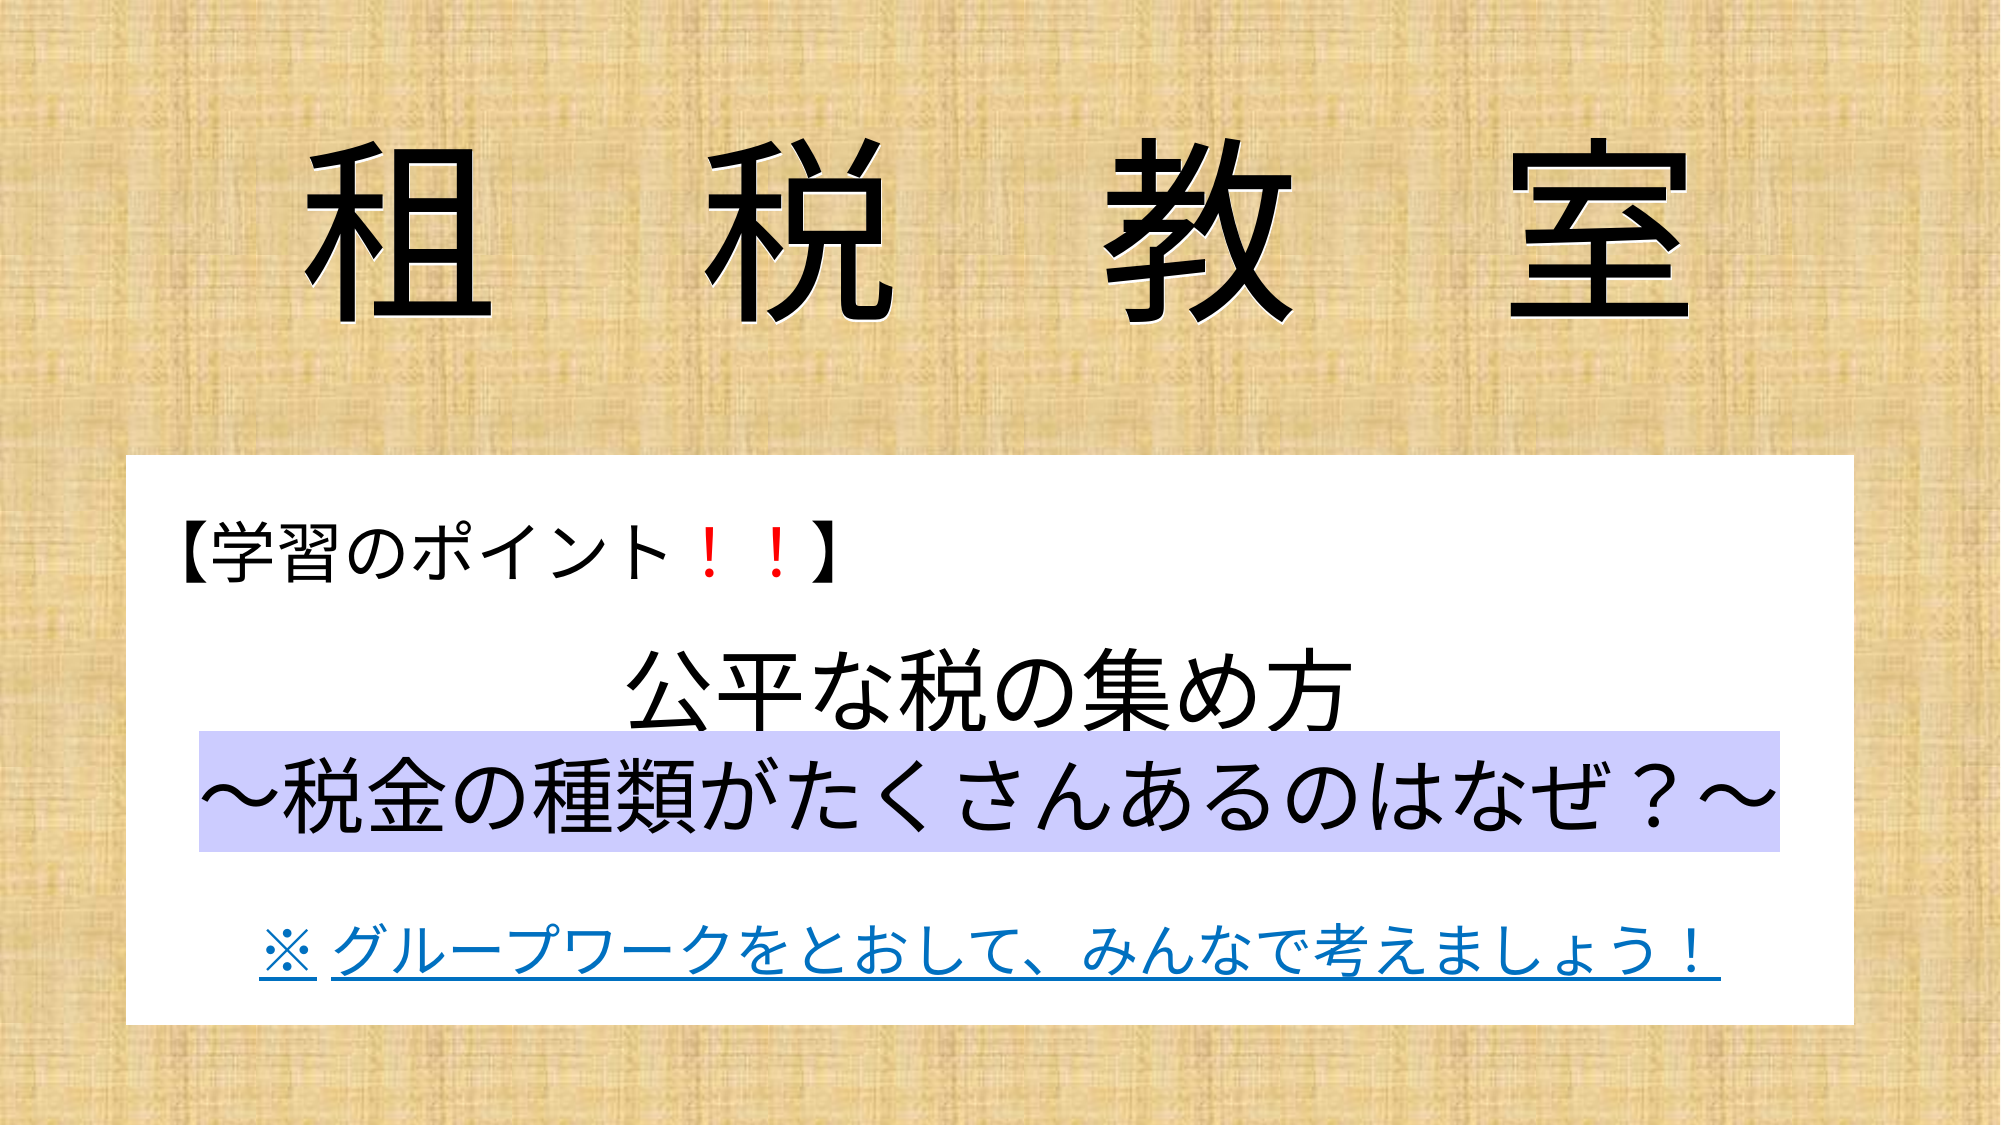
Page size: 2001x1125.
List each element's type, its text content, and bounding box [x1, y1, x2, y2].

text_box 【学習のポイント！！】 [128, 503, 892, 599]
text_box 租 税 教 室 [285, 99, 1715, 354]
text_box 公平な税の集め方 ～税金の種類がたくさんあるのはなぜ？～ ※グループワークをとおして、みんなで考えましょう！ [183, 626, 1796, 992]
text_box [126, 455, 1854, 1025]
picture [0, 0, 2001, 1125]
